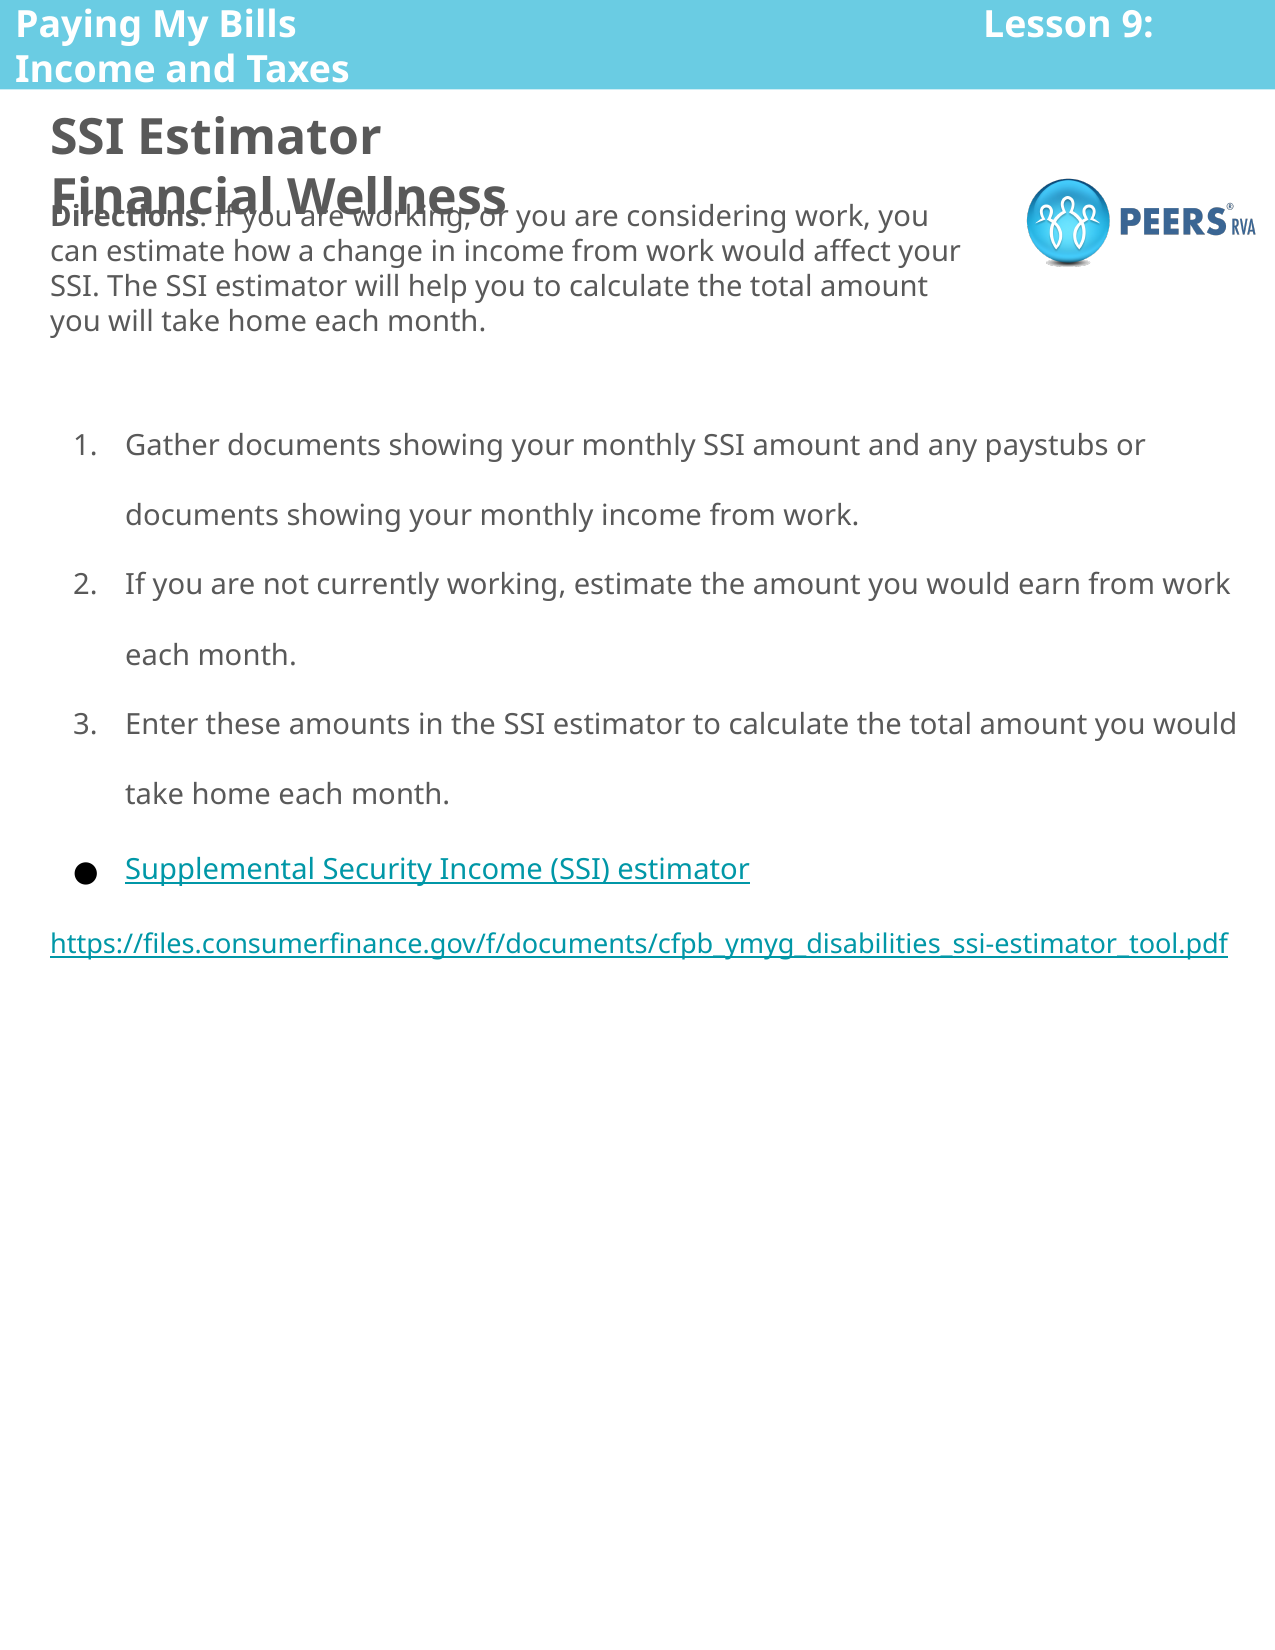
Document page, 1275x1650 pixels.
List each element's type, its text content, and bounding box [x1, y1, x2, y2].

picture [1024, 178, 1257, 269]
text_box Gather documents showing your monthly SSI amount and any paystubs or documents showing your monthly income from work. If you are not currently working, estimate the amount you would earn from work each month. Enter these amounts in the SSI estimator to calculate the total amount you would take home each month. Supplemental Security Income (SSI) estimator https://files.consumerfinance.gov/f/documents/cfpb_ymyg_disabilities_ssi-estimator_tool.pdf [35, 376, 1256, 1327]
text_box SSI Estimator Financial Wellness [35, 89, 1256, 179]
text_box Directions: If you are working, or you are considering work, you can estimate how a change in income from work would affect your SSI. The SSI estimator will help you to calculate the total amount you will take home each month. [35, 182, 987, 322]
text_box Paying My Bills Lesson 9: Income and Taxes [0, 0, 1275, 90]
